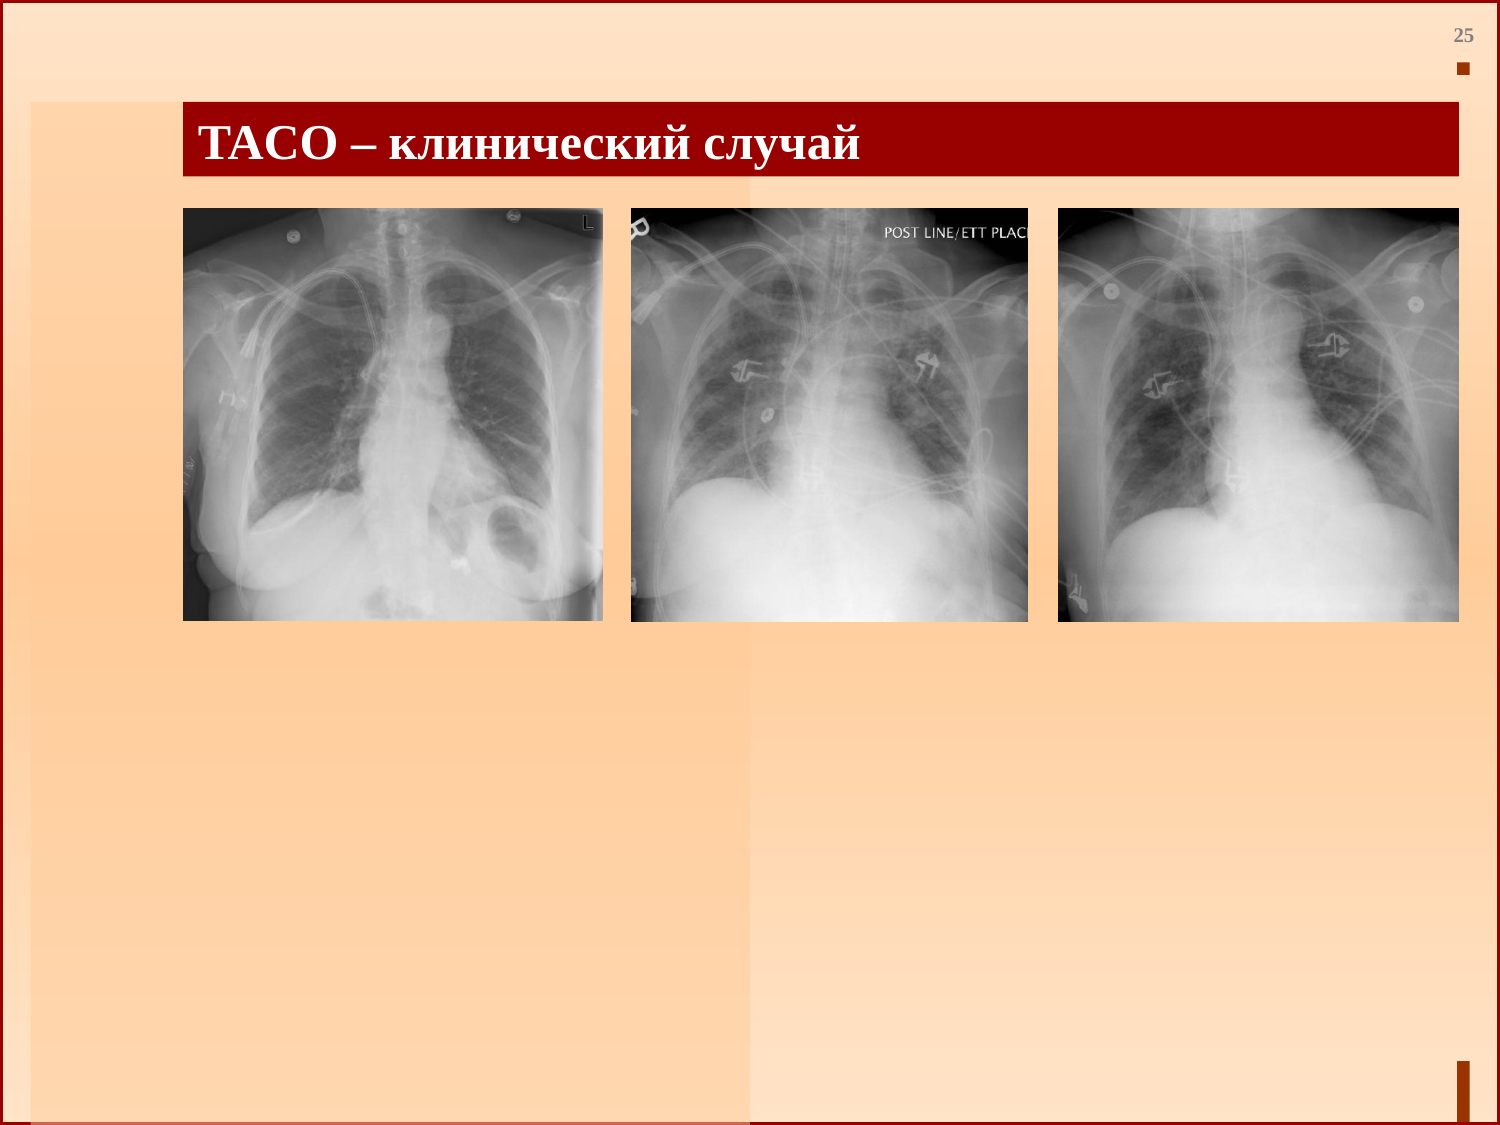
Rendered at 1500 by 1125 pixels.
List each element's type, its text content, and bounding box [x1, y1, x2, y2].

picture [631, 207, 1028, 622]
text_box TACO – клинический случай [183, 101, 1459, 177]
picture [182, 207, 604, 621]
picture [1058, 207, 1459, 622]
